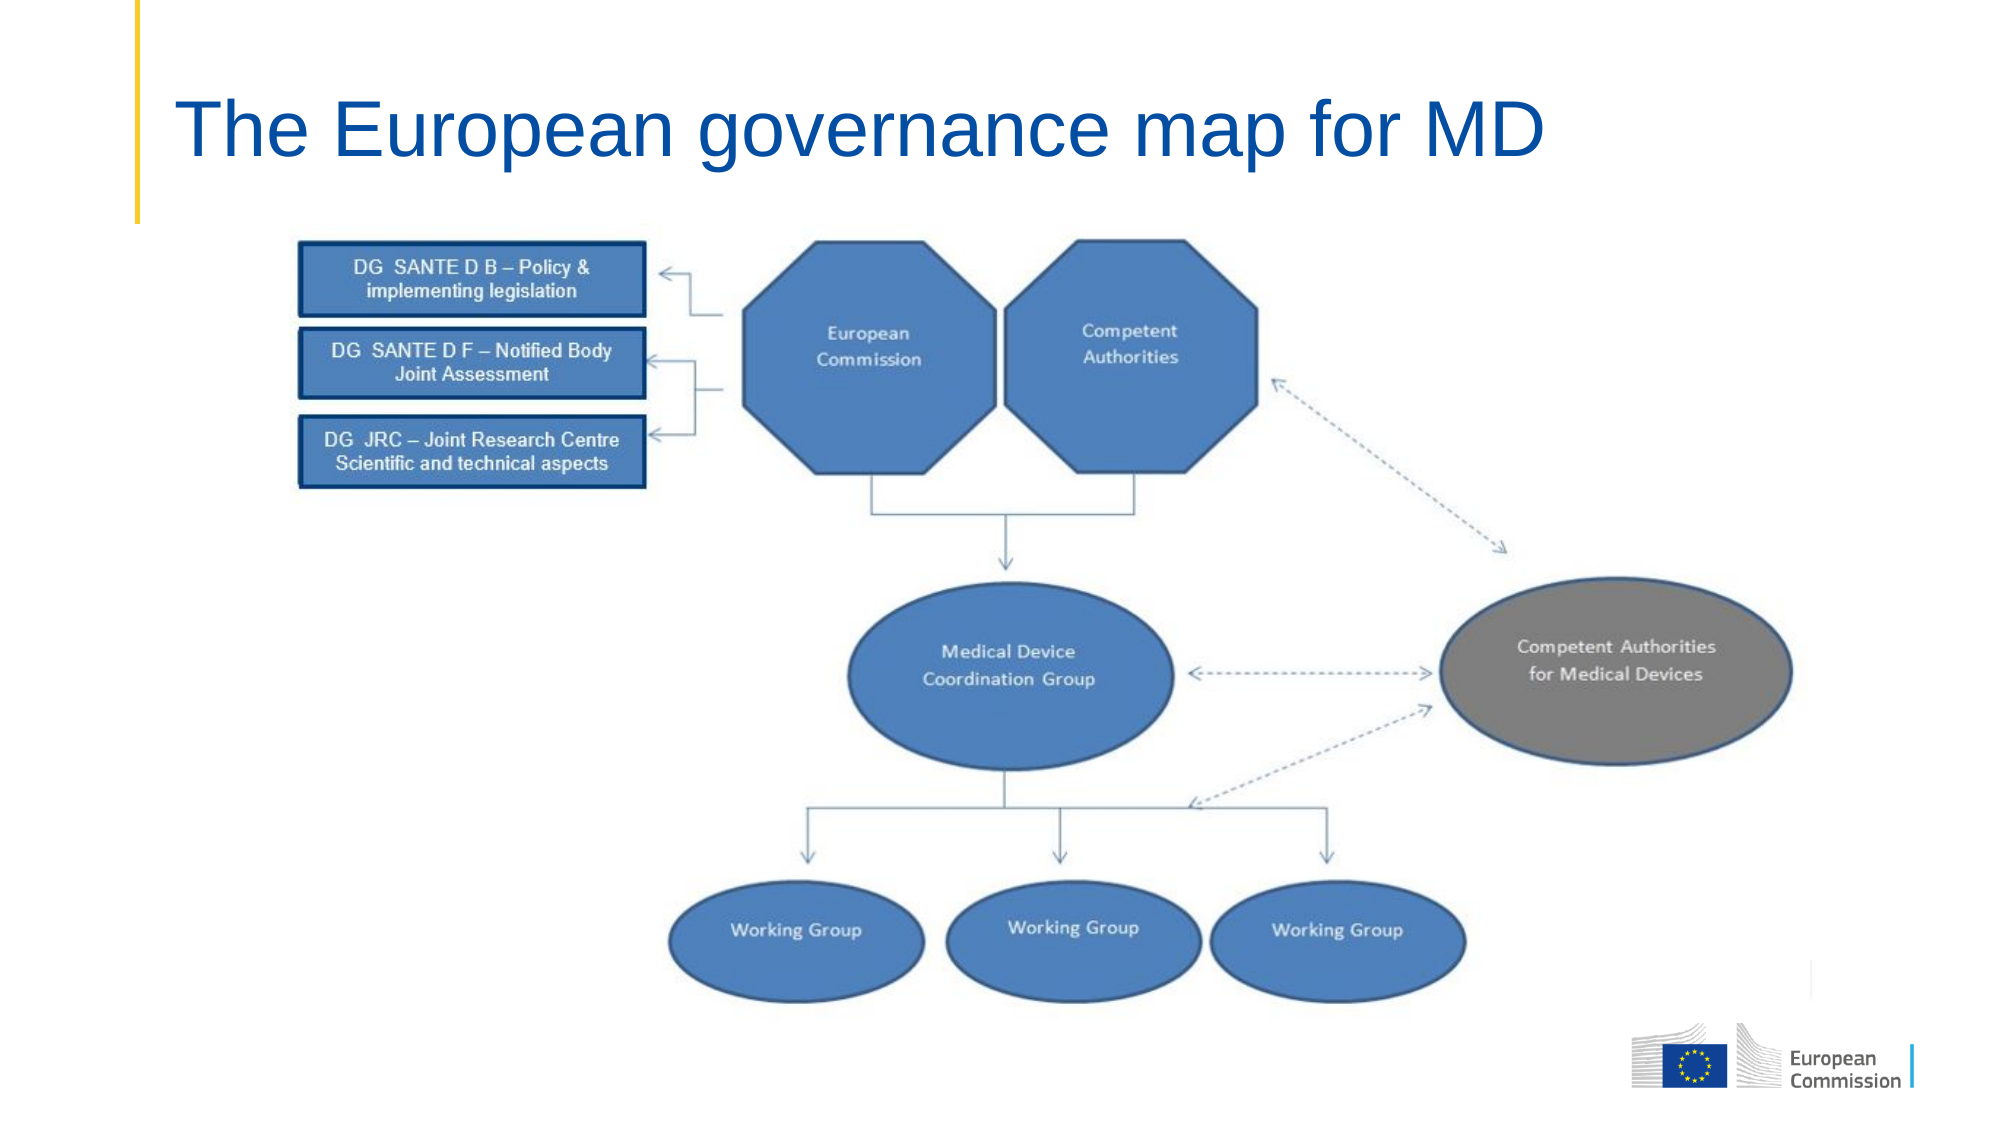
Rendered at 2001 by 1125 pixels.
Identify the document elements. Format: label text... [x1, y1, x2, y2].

picture [289, 223, 1915, 1091]
title The European governance map for MD [159, 31, 1969, 223]
